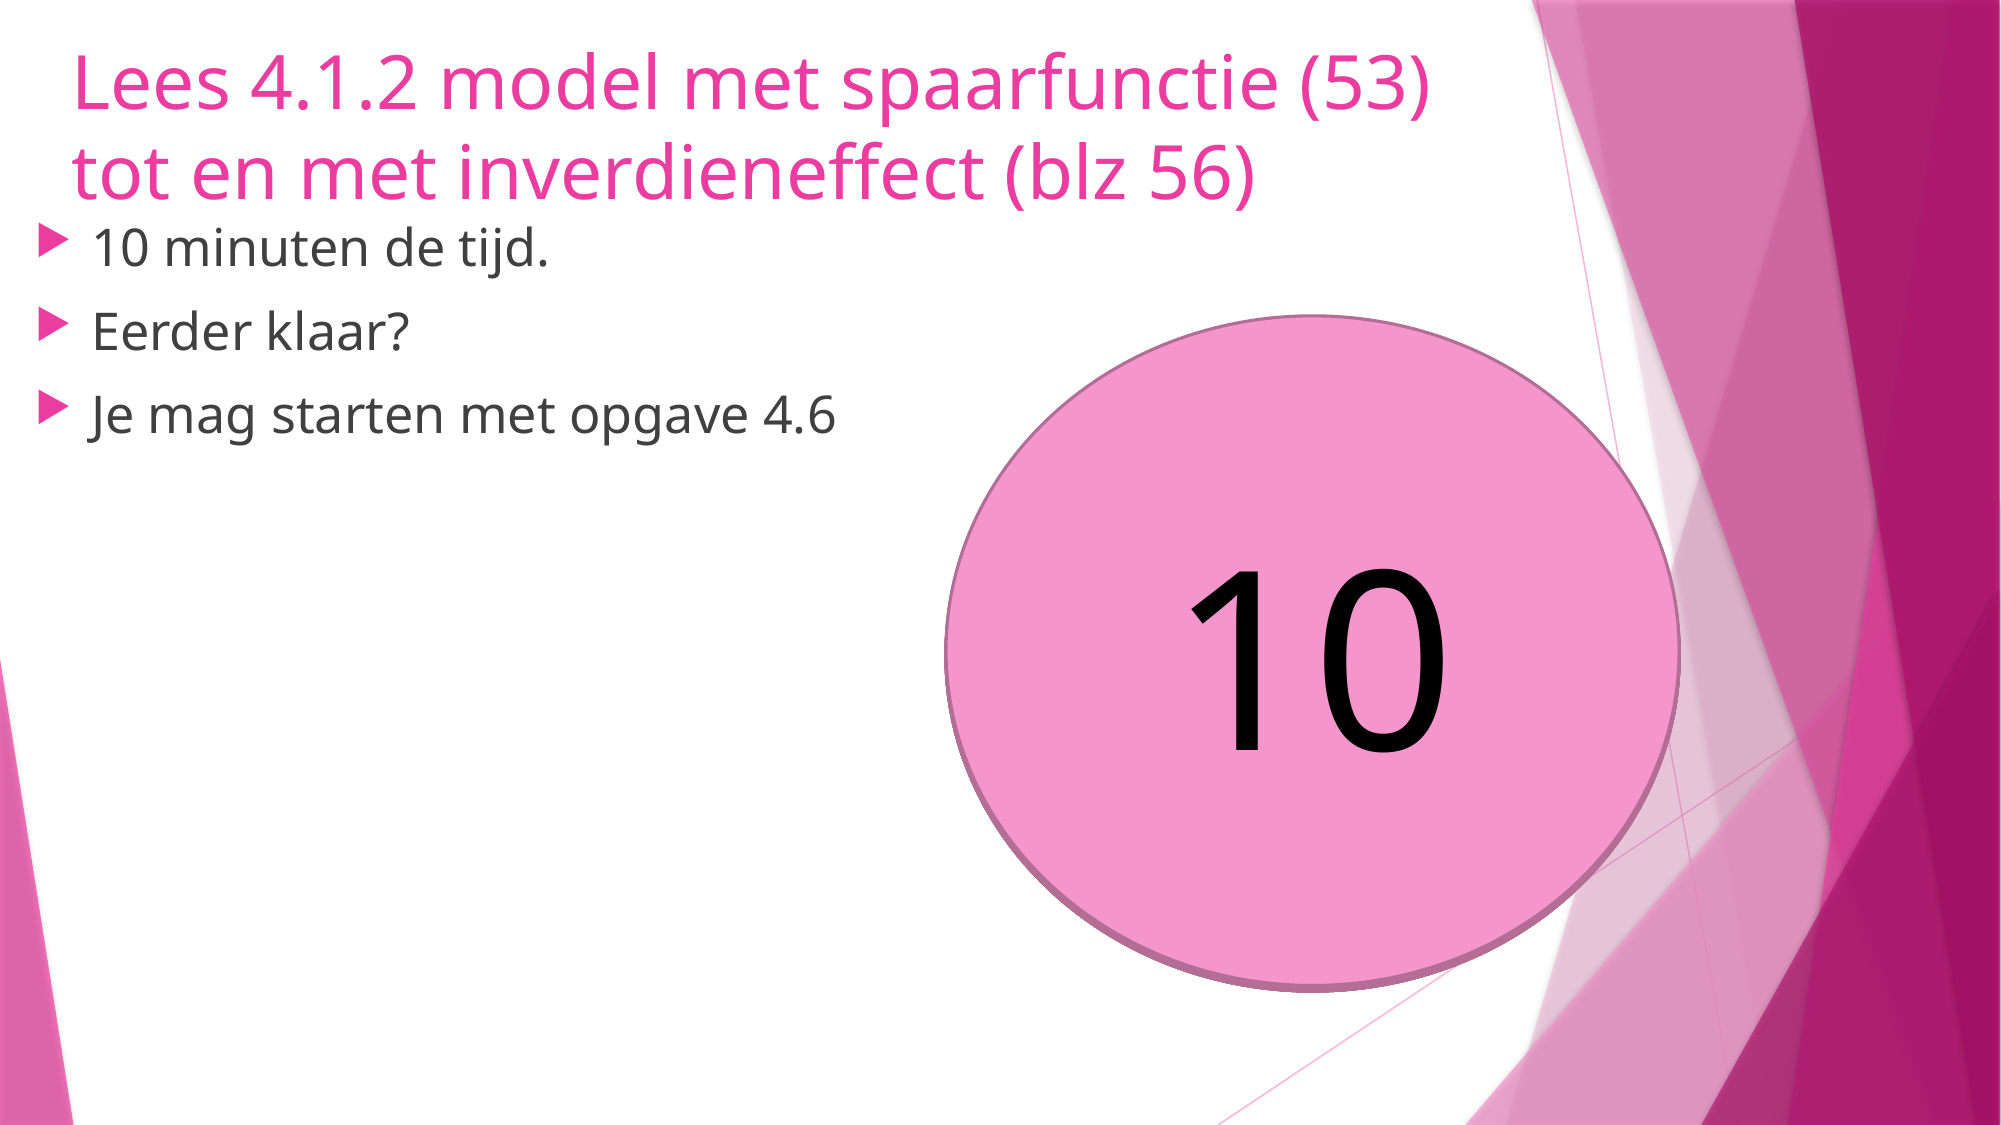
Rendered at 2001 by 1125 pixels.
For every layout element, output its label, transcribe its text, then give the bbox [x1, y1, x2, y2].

list 10 minuten de tijd. Eerder klaar? Je mag starten met opgave 4.6 [19, 207, 865, 1112]
text_box 7 [961, 748, 1667, 993]
text_box 10 [944, 314, 1681, 988]
title Lees 4.1.2 model met spaarfunctie (53) tot en met inverdieneffect (blz 56) [56, 27, 1522, 319]
text_box 9 [958, 742, 1668, 990]
